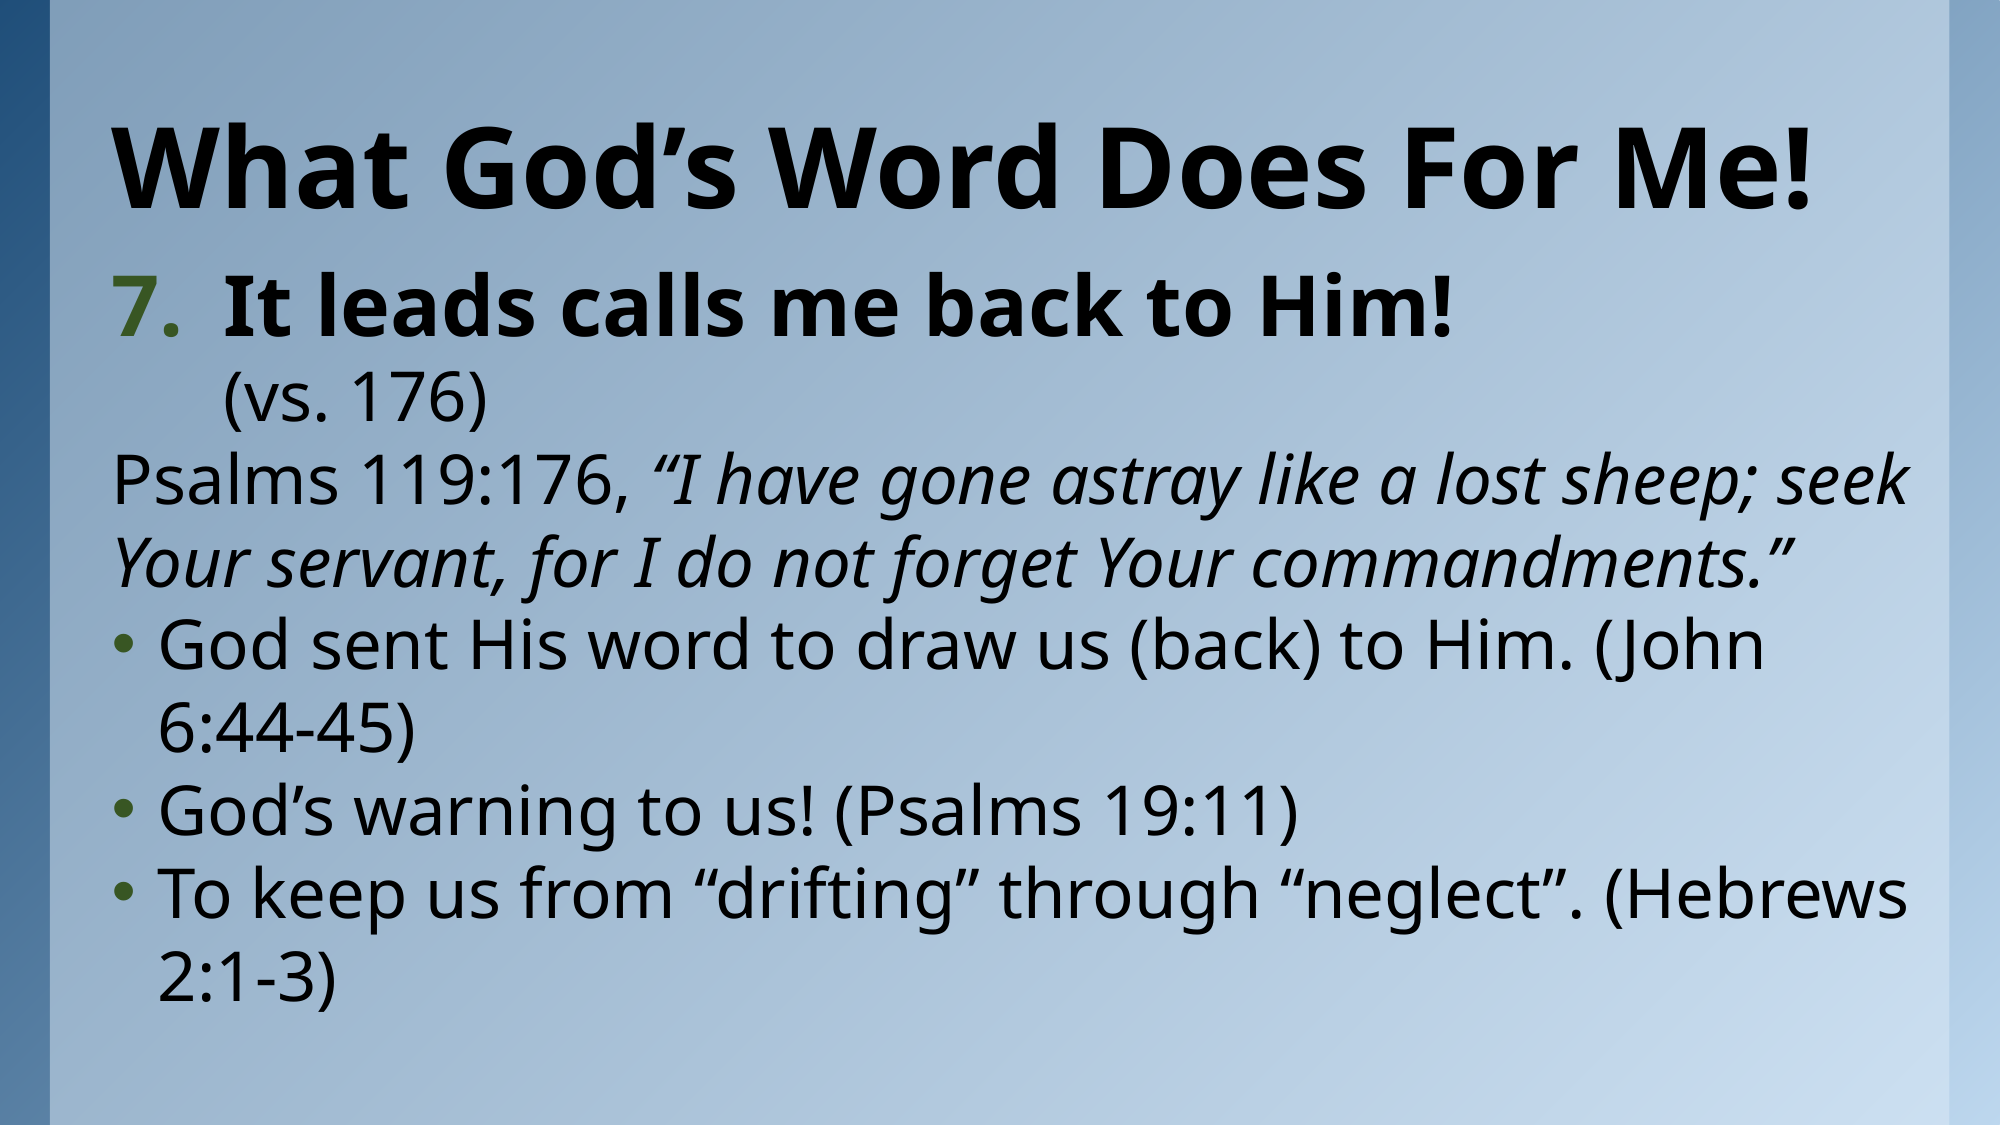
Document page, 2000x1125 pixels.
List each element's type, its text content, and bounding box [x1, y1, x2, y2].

title What God’s Word Does For Me! [91, 12, 1908, 241]
list It leads calls me back to Him! (vs. 176) Psalms 119:176, “I have gone astray like a lost sheep; seek Your servant, for I do not forget Your commandments.” God sent His word to draw us (back) to Him. (John 6:44-45) God’s warning to us! (Psalms 19:11) To keep us from “drifting” through “neglect”. (Hebrews 2:1-3) [91, 241, 1938, 1113]
